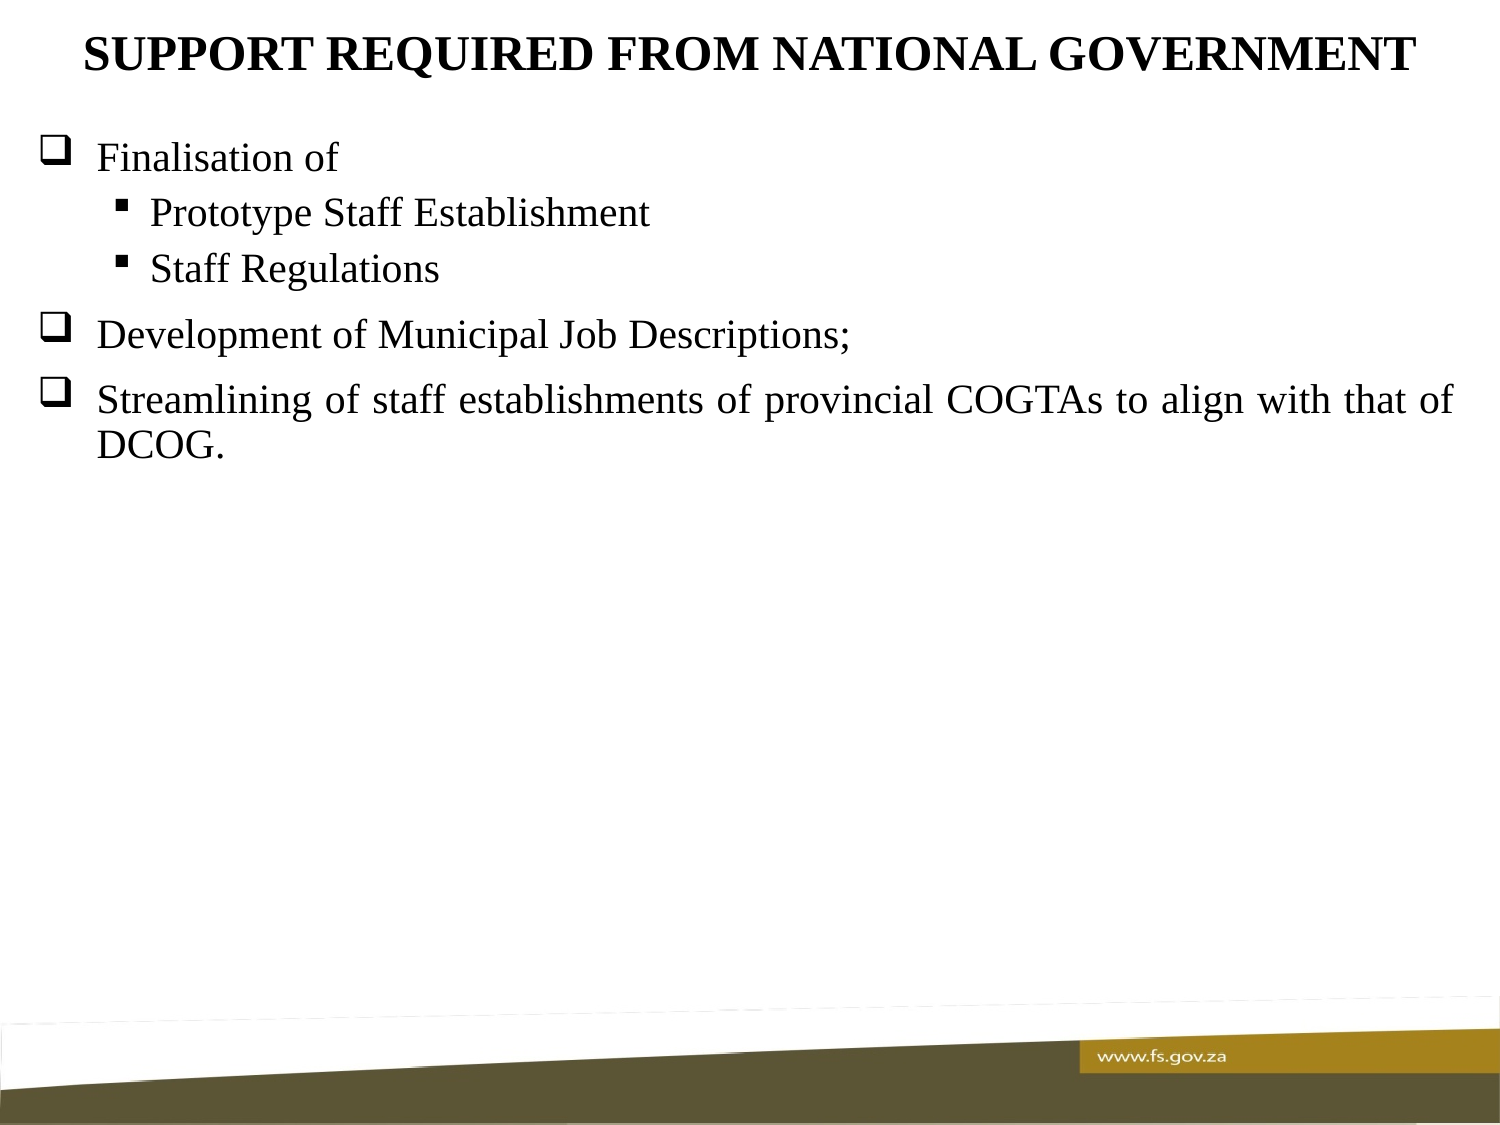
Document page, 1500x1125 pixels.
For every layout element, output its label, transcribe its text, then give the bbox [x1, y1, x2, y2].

title SUPPORT REQUIRED FROM NATIONAL GOVERNMENT [0, 0, 1500, 109]
list Finalisation of Prototype Staff Establishment Staff Regulations Development of Municipal Job Descriptions; Streamlining of staff establishments of provincial COGTAs to align with that of DCOG. [22, 127, 1471, 880]
picture [0, 996, 1500, 1125]
